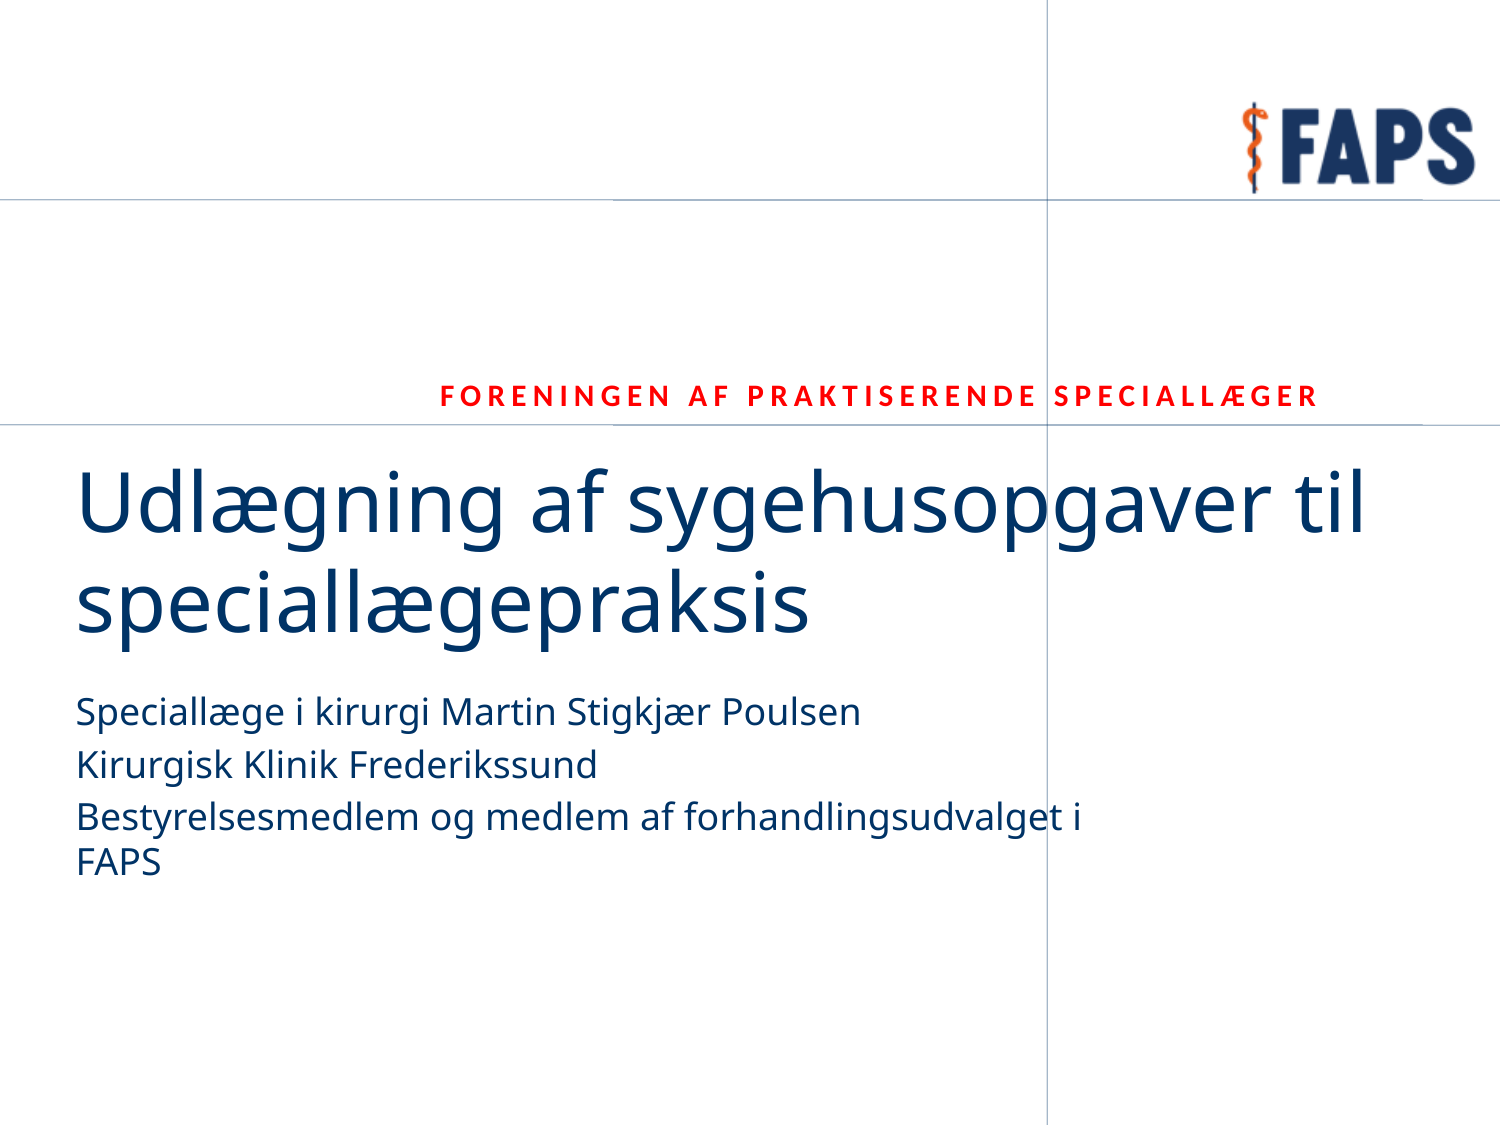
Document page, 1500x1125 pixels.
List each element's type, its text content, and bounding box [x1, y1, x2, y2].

title Udlægning af sygehusopgaver til speciallægepraksis [60, 459, 1389, 657]
subtitle Speciallæge i kirurgi Martin Stigkjær Poulsen Kirurgisk Klinik Frederikssund Bestyrelsesmedlem og medlem af forhandlingsudvalget i FAPS [60, 680, 1152, 969]
picture [1234, 99, 1479, 197]
